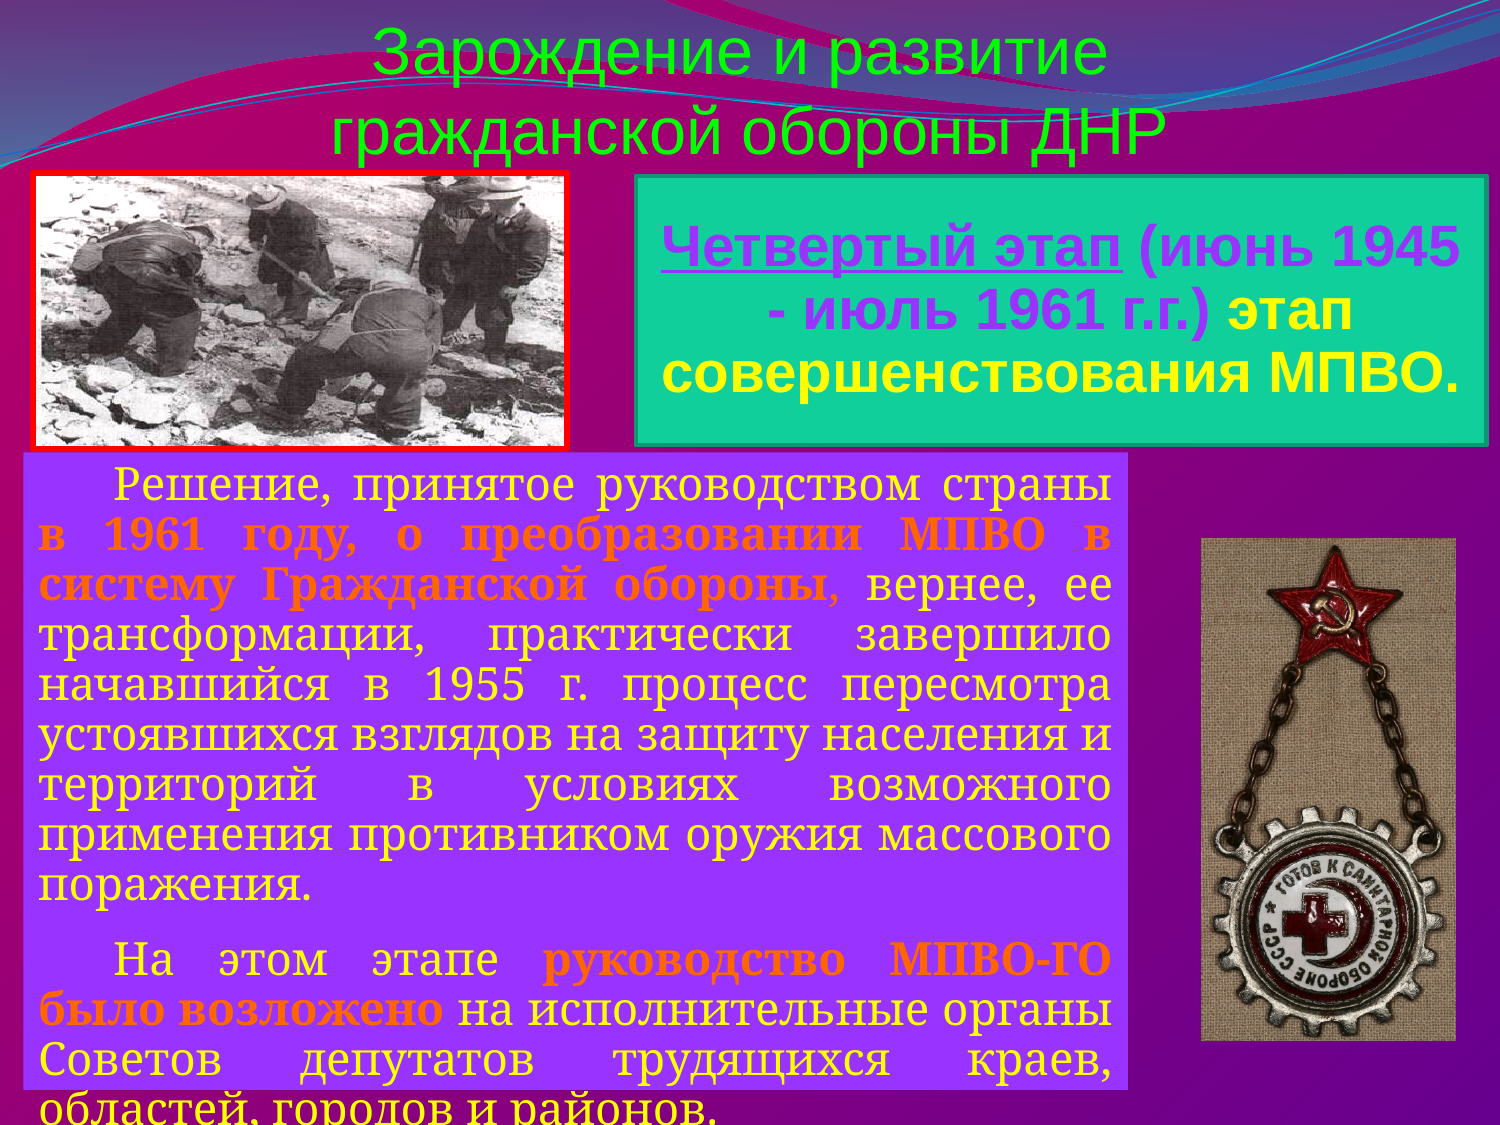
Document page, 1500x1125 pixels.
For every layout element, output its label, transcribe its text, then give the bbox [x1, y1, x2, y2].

picture [1200, 538, 1457, 1041]
text_box Зарождение и развитие гражданской обороны ДНР [0, 0, 1500, 176]
picture [35, 175, 564, 446]
text_box Четвертый этап (июнь 1945 - июль 1961 г.г.) этап совершенствования МПВО. [634, 176, 1489, 447]
text_box Решение, принятое руководством страны в 1961 году, о преобразовании МПВО в систему Гражданской обороны, вернее, ее трансформации, практически завершило начавшийся в 1955 г. процесс пересмотра устоявшихся взглядов на защиту населения и территорий в условиях возможного применения противником оружия массового поражения. На этом этапе руководство МПВО-ГО было возложено на исполнительные органы Советов депутатов трудящихся краев, областей, городов и районов. [23, 452, 1128, 1090]
